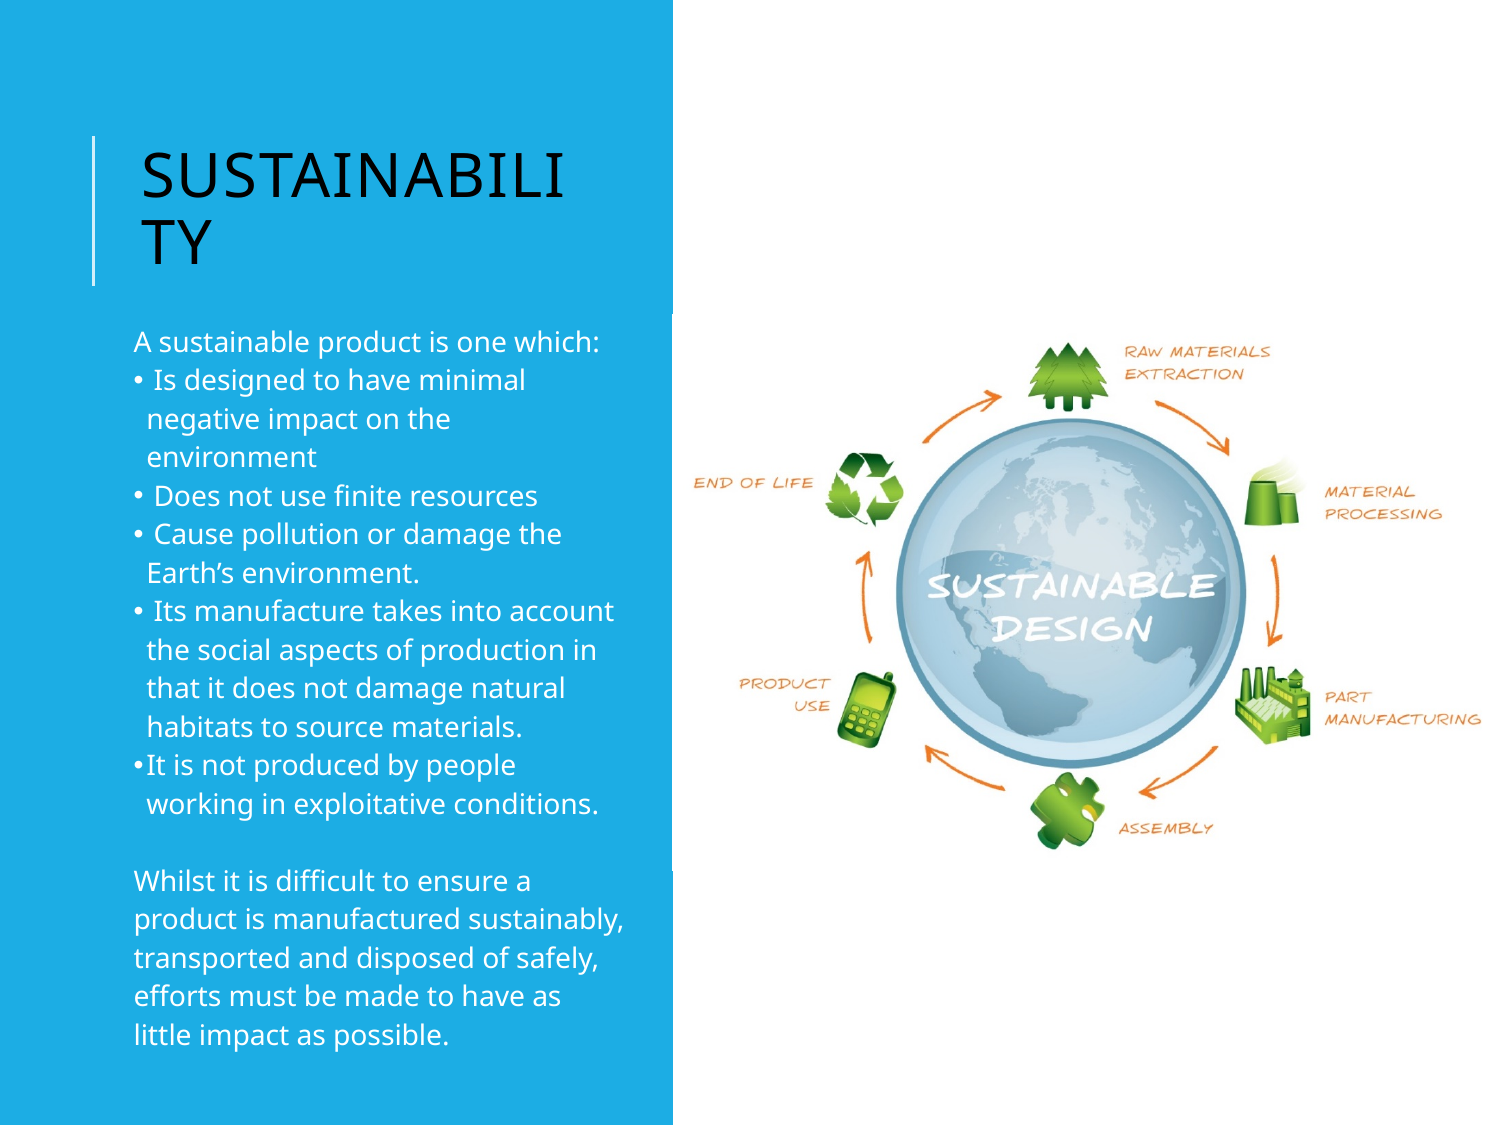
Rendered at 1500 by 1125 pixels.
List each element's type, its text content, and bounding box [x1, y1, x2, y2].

text_box [0, 0, 674, 1125]
list A sustainable product is one which: Is designed to have minimal negative impact on the environment Does not use finite resources Cause pollution or damage the Earth’s environment. Its manufacture takes into account the social aspects of production in that it does not damage natural habitats to source materials. It is not produced by people working in exploitative conditions. Whilst it is difficult to ensure a product is manufactured sustainably, transported and disposed of safely, efforts must be made to have as little impact as possible. [126, 314, 632, 1125]
title sustainability [126, 135, 591, 286]
picture [672, 314, 1493, 871]
